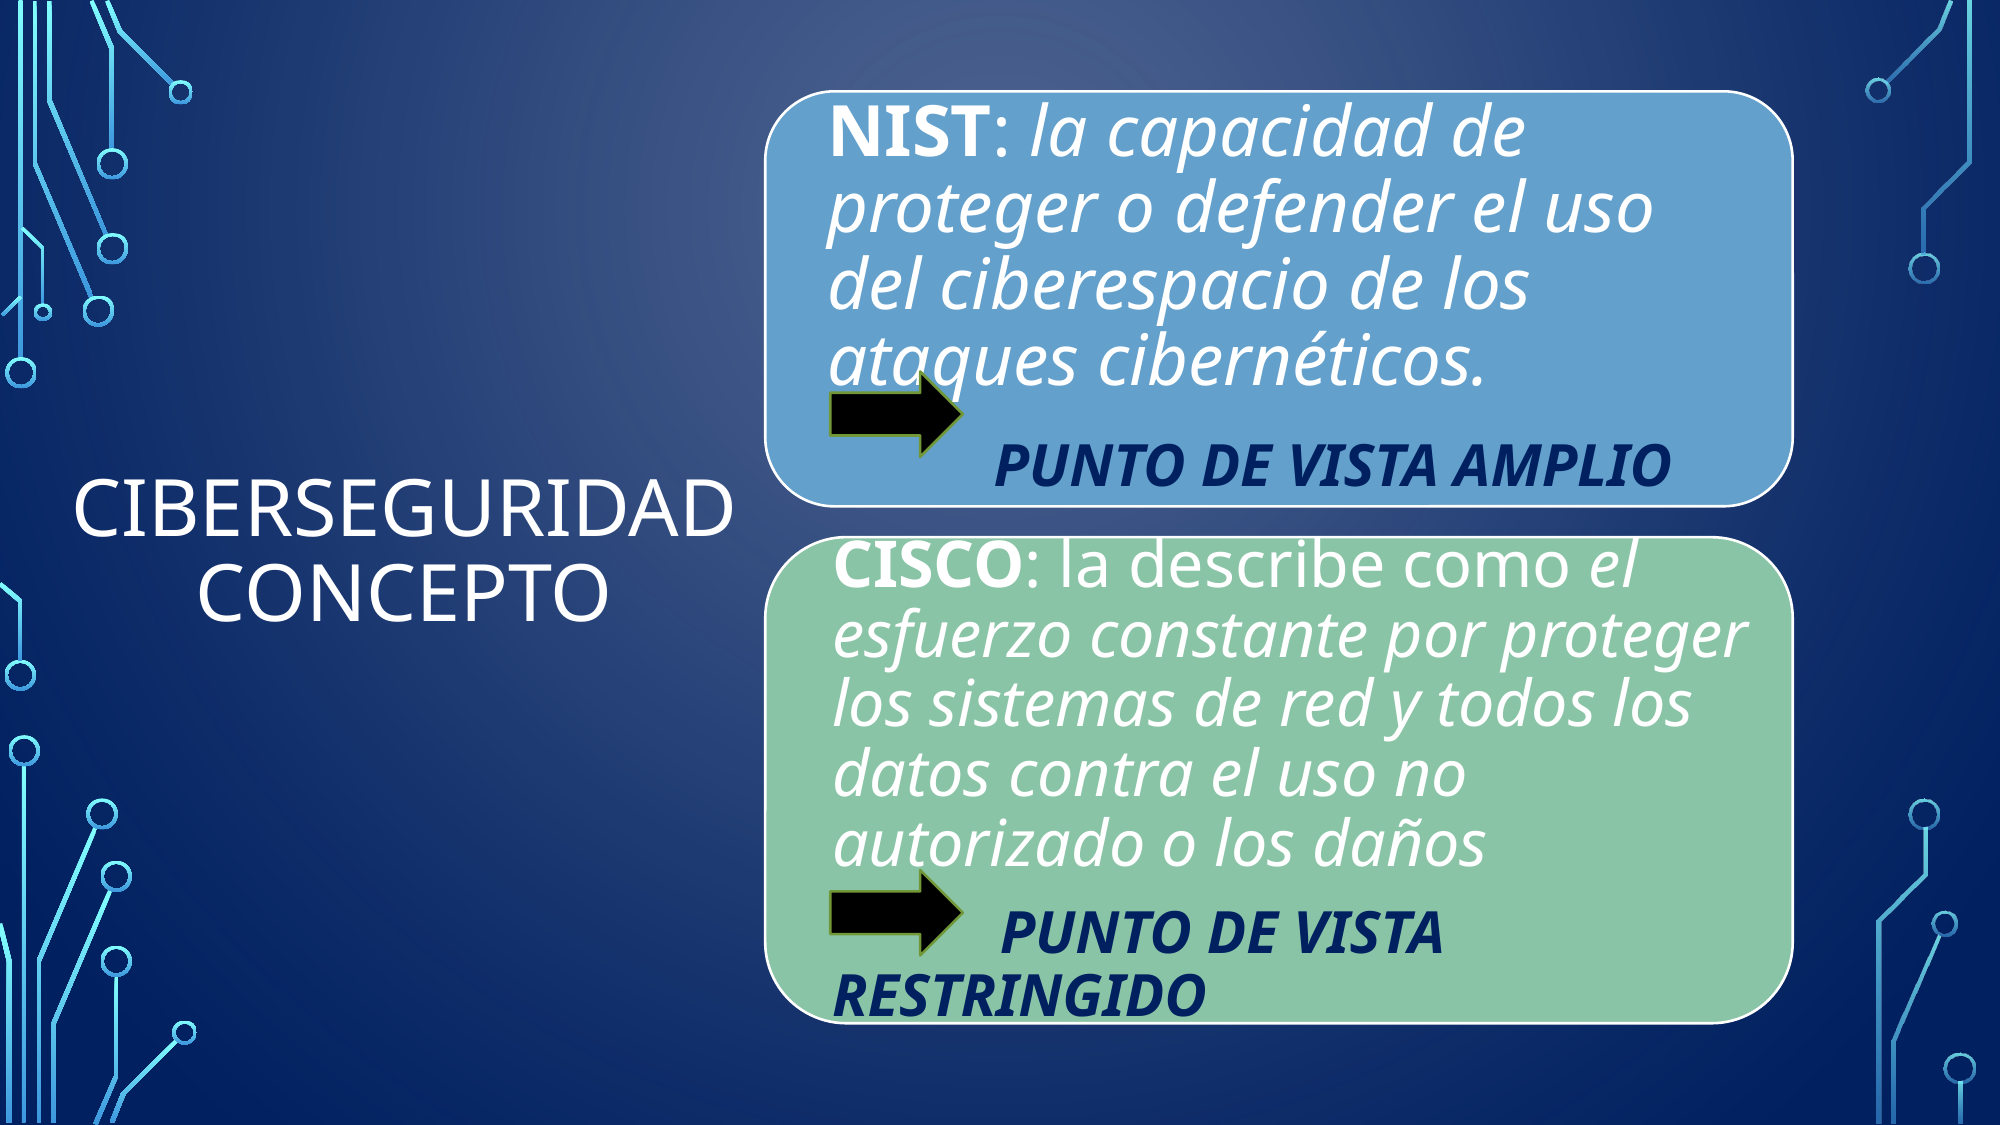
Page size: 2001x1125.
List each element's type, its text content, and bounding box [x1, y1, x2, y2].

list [764, 55, 1793, 1060]
title CIBERSEGURIDAD CONCEPTO [43, 101, 764, 1005]
